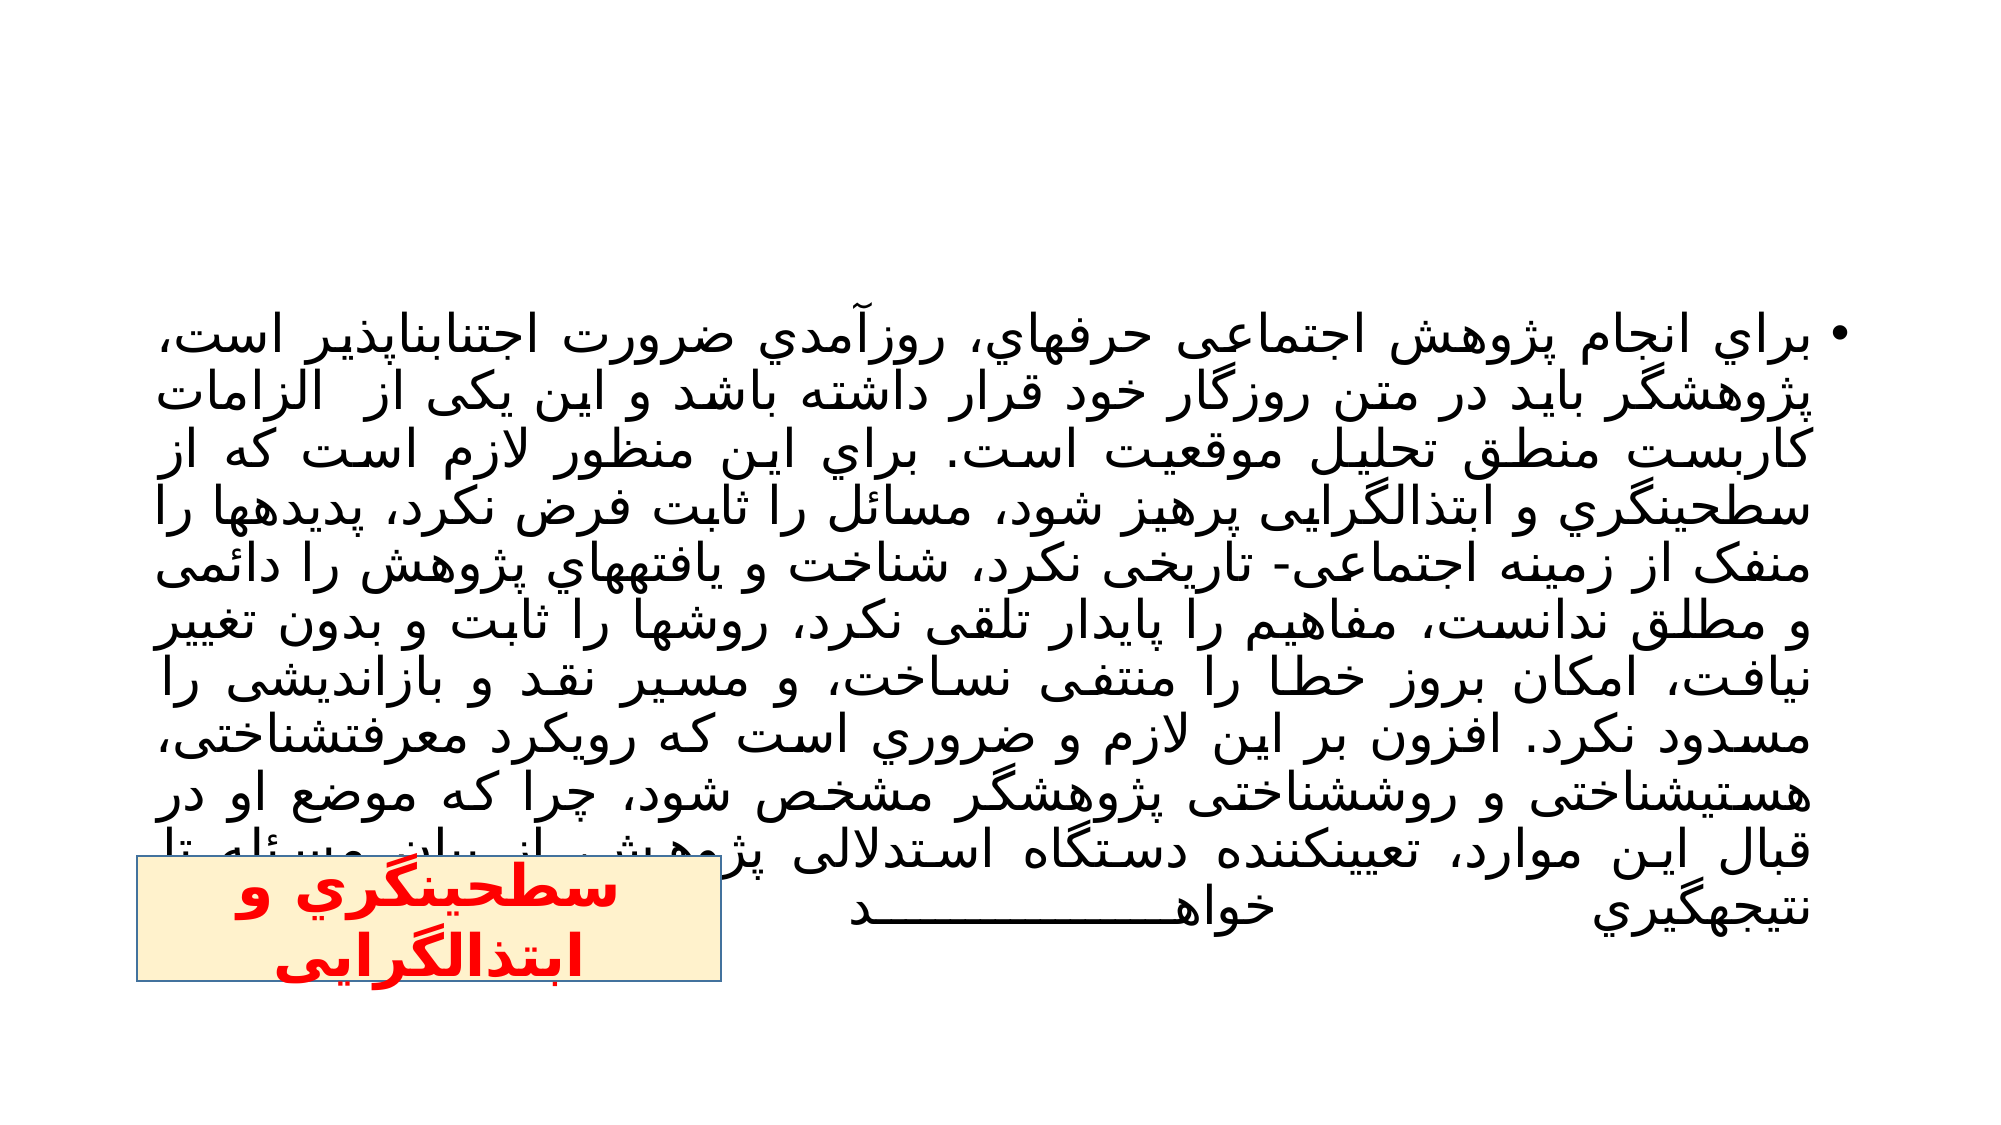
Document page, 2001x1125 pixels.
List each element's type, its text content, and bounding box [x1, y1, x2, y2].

list براي انجام پژوهش اجتماعی حرفهاي، روزآمدي ضرورت اجتنابناپذیر است، پژوهشگر باید در متن روزگار خود قرار داشته باشد و این یکی از الزامات کاربست منطق تحلیل موقعیت است. براي این منظور لازم است که از سطحینگري و ابتذالگرایی پرهیز شود، مسائل را ثابت فرض نکرد، پدیدهها را منفک از زمینه اجتماعی- تاریخی نکرد، شناخت و یافتههاي پژوهش را دائمی و مطلق ندانست، مفاهیم را پایدار تلقی نکرد، روشها را ثابت و بدون تغییر نیافت، امکان بروز خطا را منتفی نساخت، و مسیر نقد و بازاندیشی را مسدود نکرد. افزون بر این لازم و ضروري است که رویکرد معرفتشناختی، هستیشناختی و روششناختی پژوهشگر مشخص شود، چرا که موضع او در قبال این موارد، تعیینکننده دستگاه استدلالی پژوهش، از بیان مسئله تا نتیجهگیري خواهد بود [137, 299, 1863, 1014]
text_box سطحینگري و ابتذالگرایی [136, 855, 722, 982]
